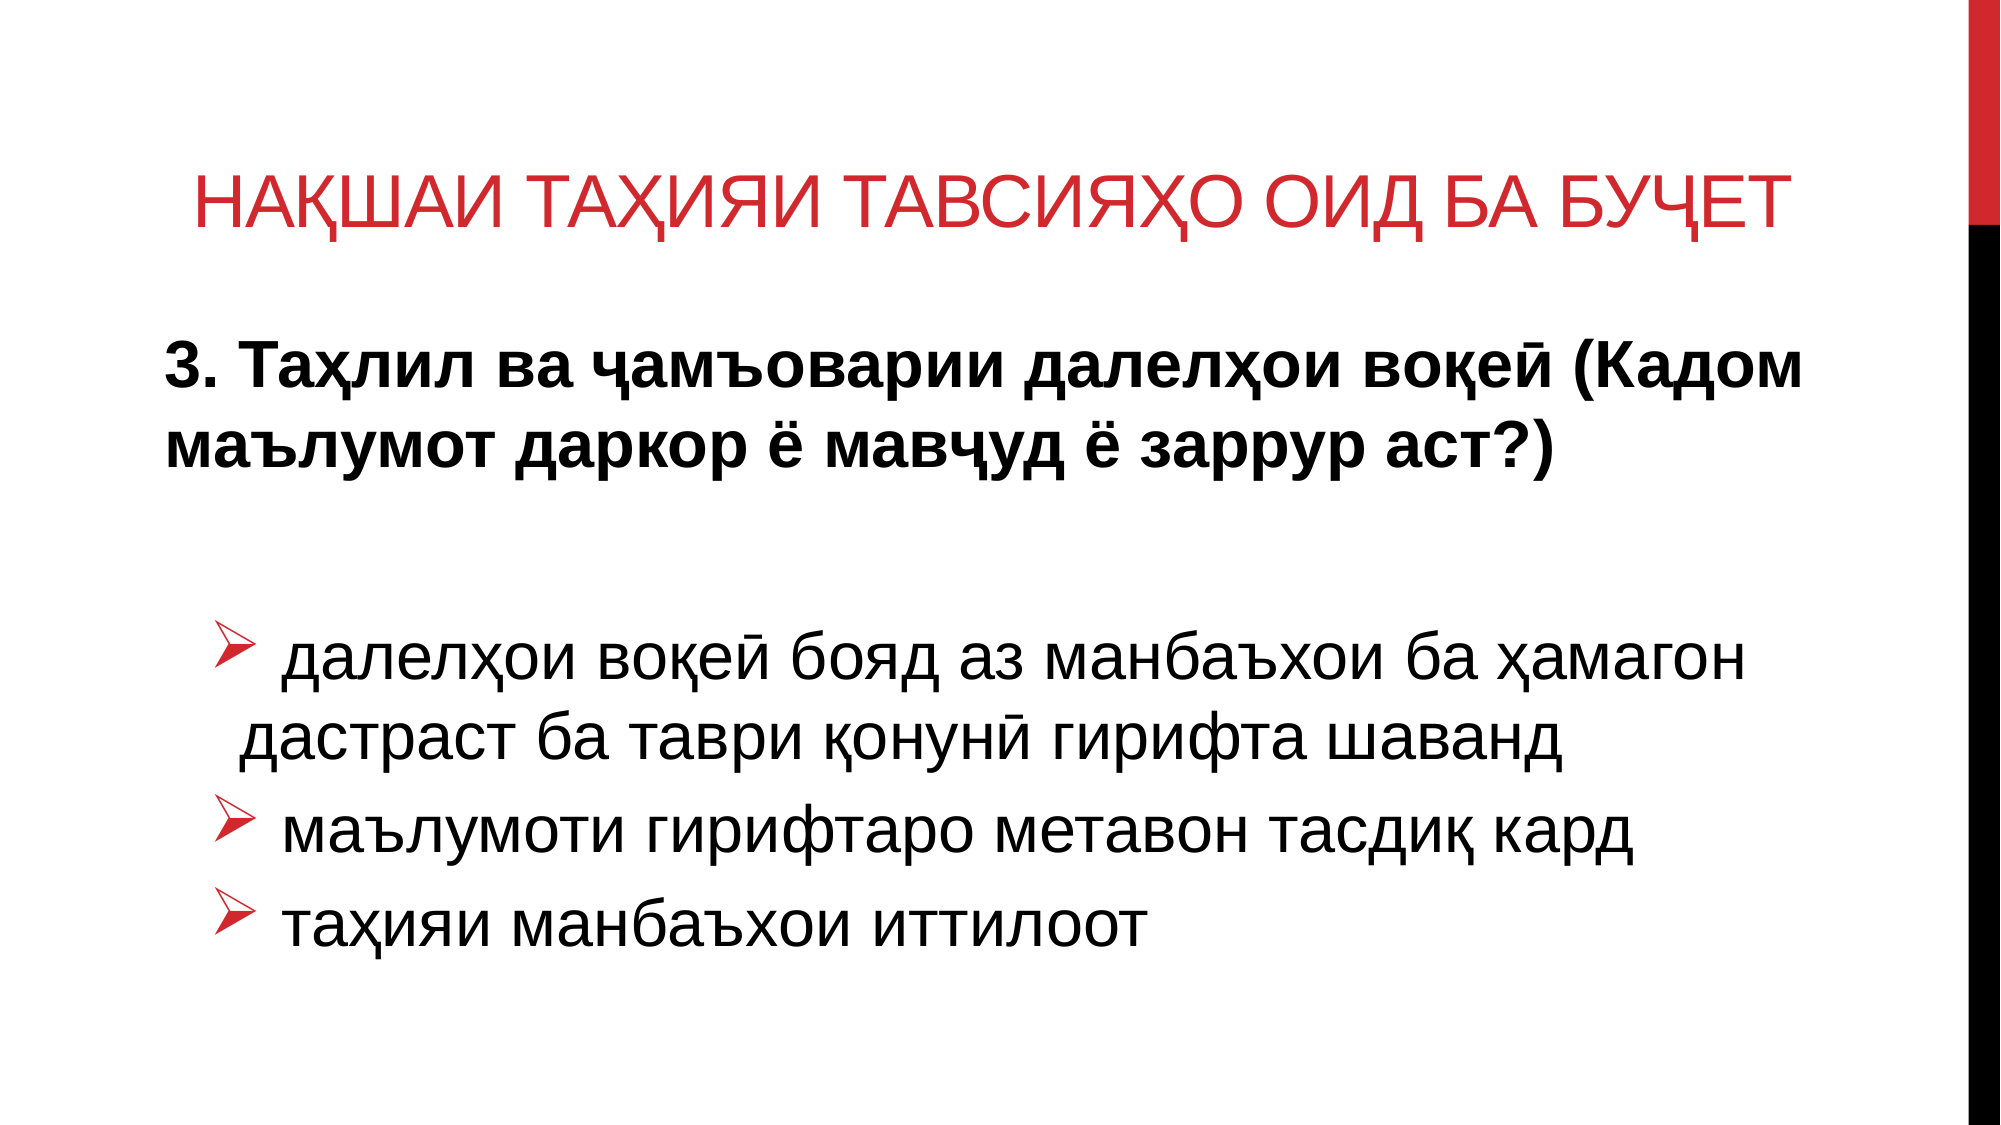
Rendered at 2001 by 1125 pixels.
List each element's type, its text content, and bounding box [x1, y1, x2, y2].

list 3. Таҳлил ва ҷамъоварии далелҳои воқеӣ (Кадом маълумот даркор ё мавҷуд ё заррур аст?) далелҳои воқеӣ бояд аз манбаъхои ба ҳамагон дастраст ба таври қонунӣ гирифта шаванд маълумоти гирифтаро метавон тасдиқ кард таҳияи манбаъхои иттилоот [149, 313, 1875, 1025]
title Нақшаи таҳияи тавсияҳо оид ба буҷет [99, 25, 1925, 250]
